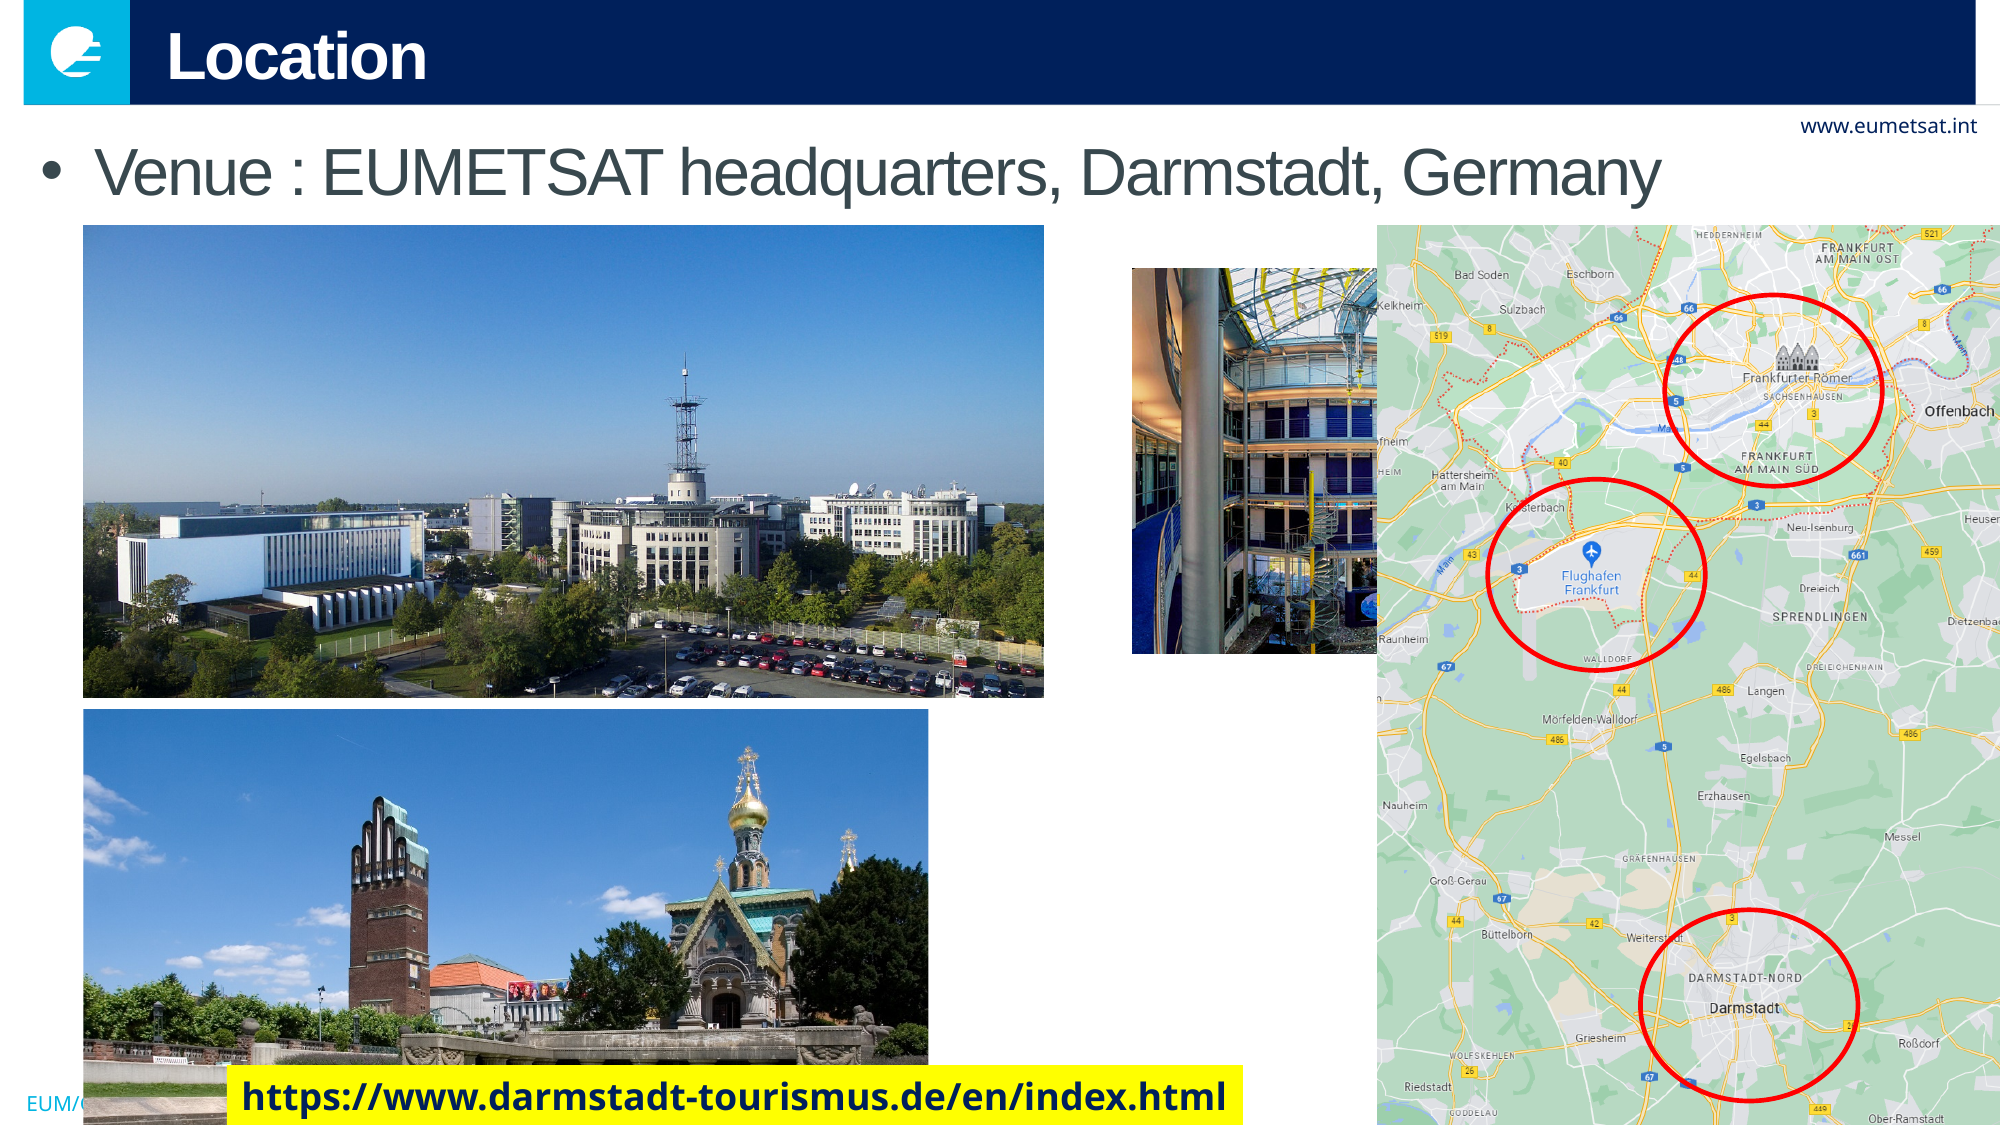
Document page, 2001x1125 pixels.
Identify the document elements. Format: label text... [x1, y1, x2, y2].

picture [83, 224, 1044, 698]
picture [51, 27, 100, 72]
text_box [1487, 294, 1883, 1102]
picture [64, 73, 88, 77]
title Location [129, 0, 2000, 106]
picture [82, 708, 929, 1125]
text_box https://www.darmstadt-tourismus.de/en/index.html [933, 1065, 1243, 1125]
list Venue : EUMETSAT headquarters, Darmstadt, Germany [25, 121, 1933, 1102]
picture [1132, 225, 2000, 1125]
